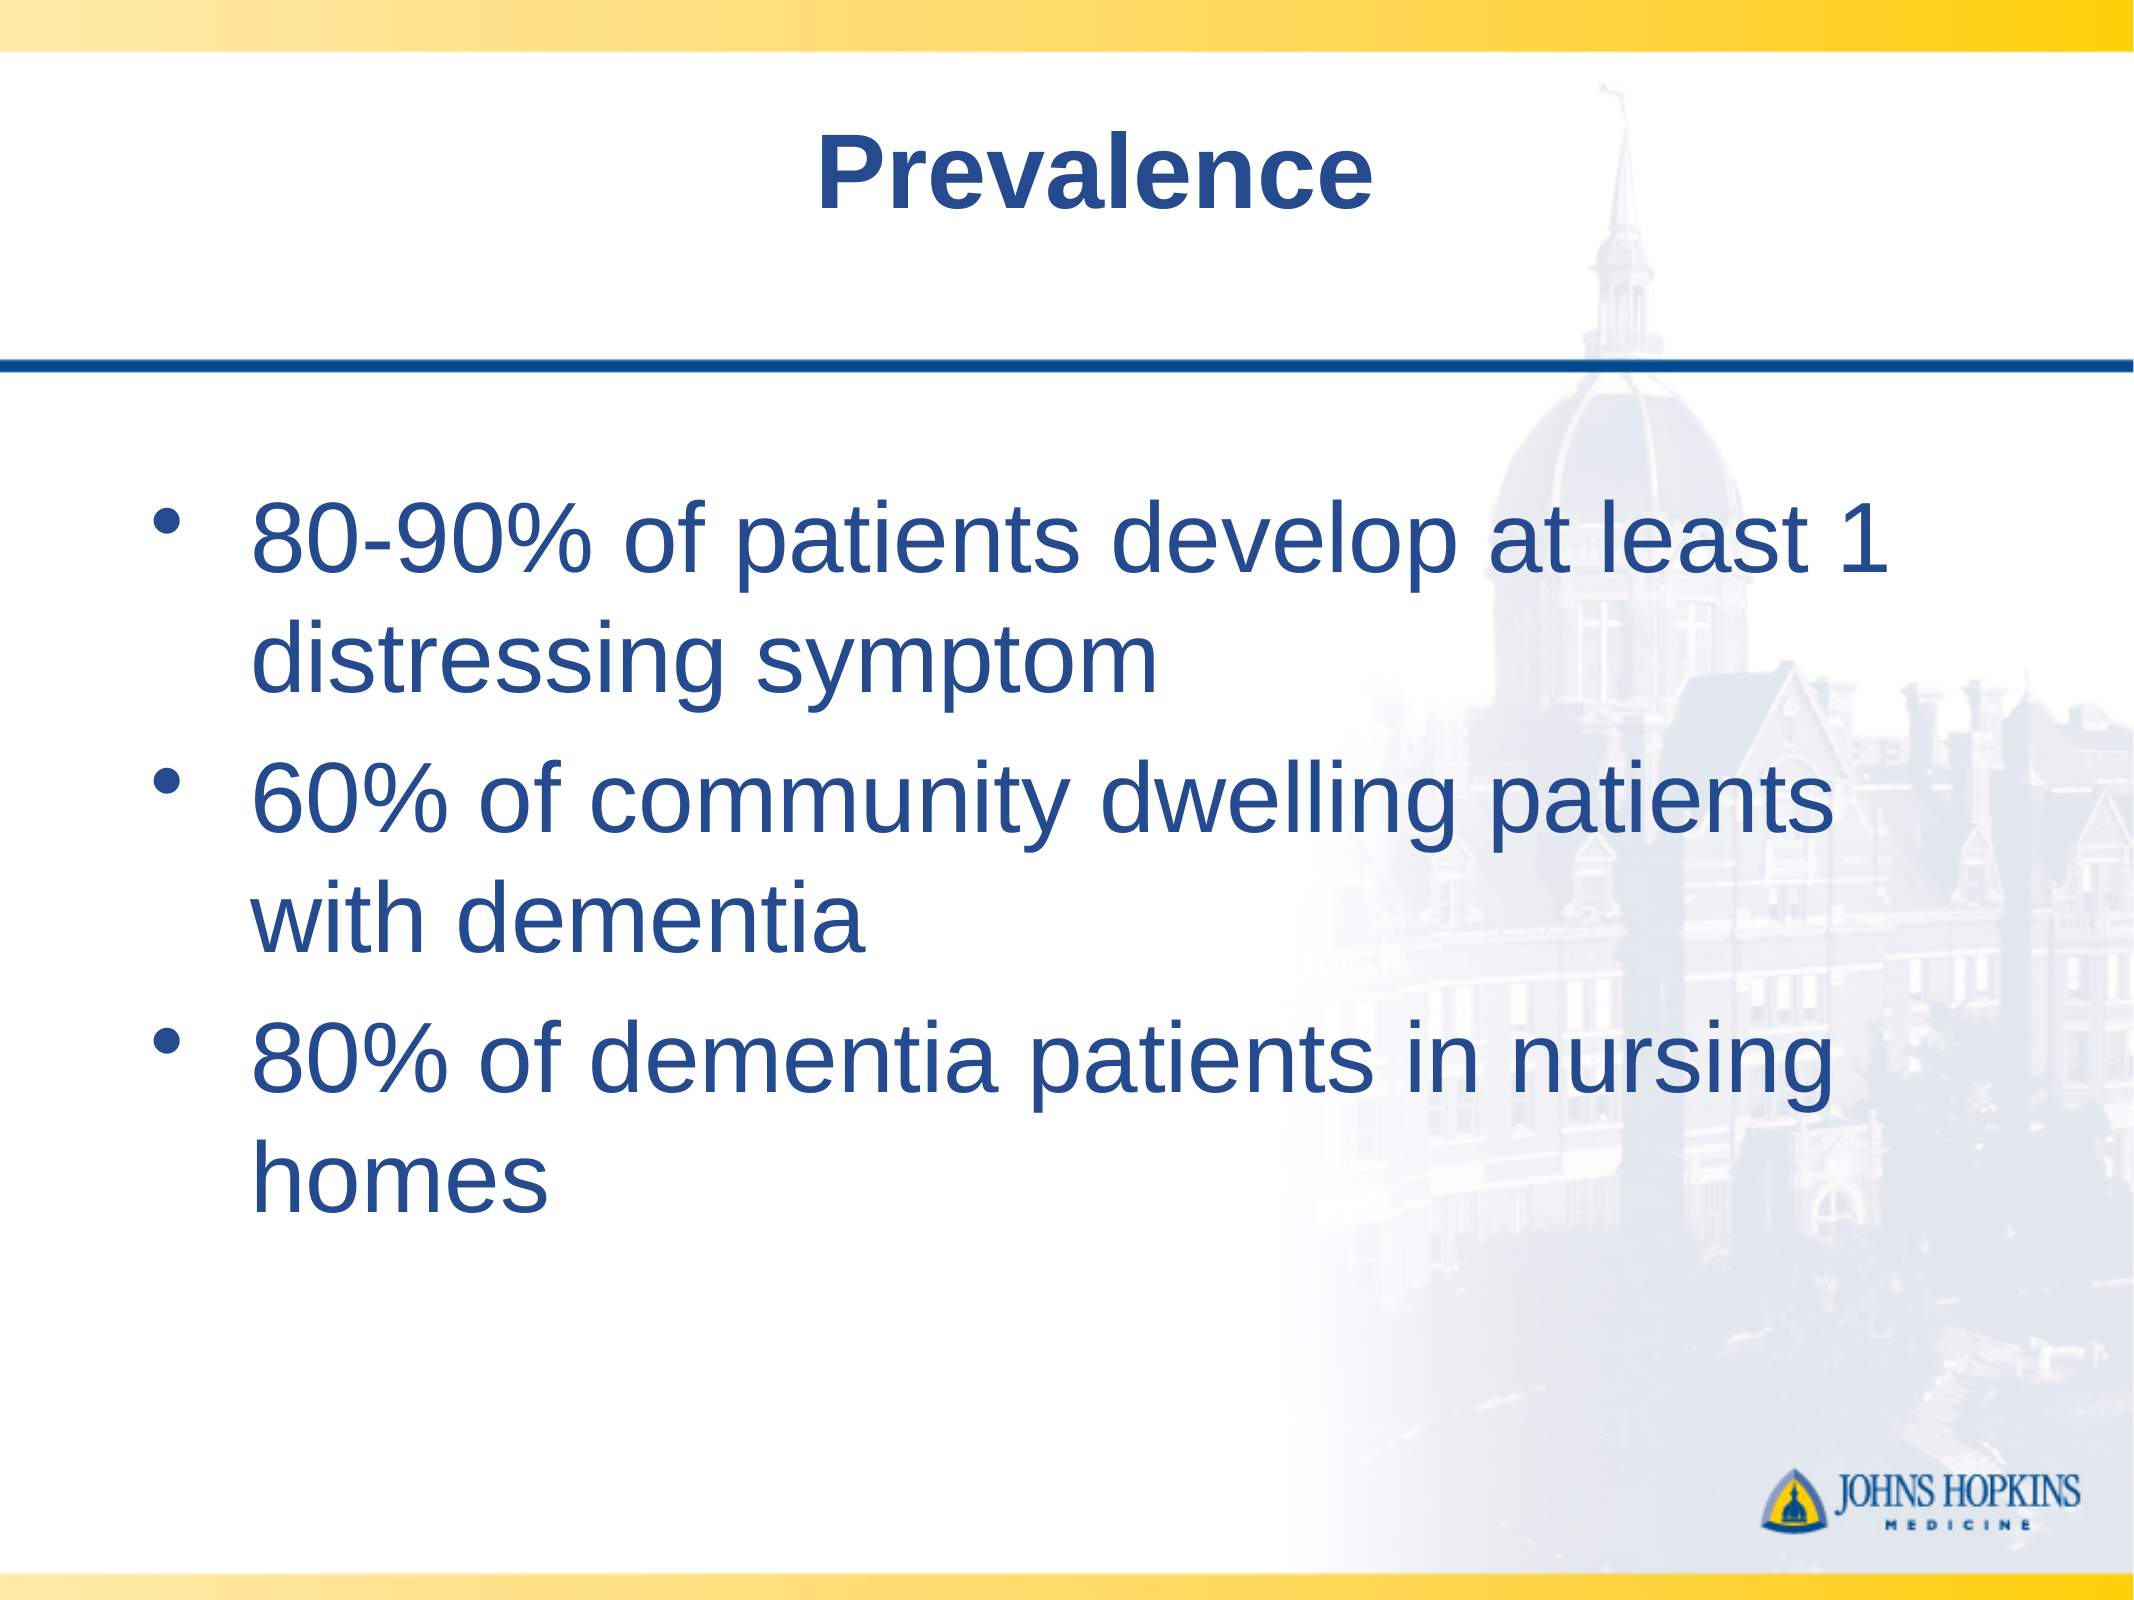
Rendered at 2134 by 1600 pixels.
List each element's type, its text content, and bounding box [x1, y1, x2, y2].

list 80-90% of patients develop at least 1 distressing symptom 60% of community dwelling patients with dementia 80% of dementia patients in nursing homes [129, 462, 2030, 1423]
title Prevalence [188, 91, 2003, 358]
picture [0, 0, 2134, 1600]
